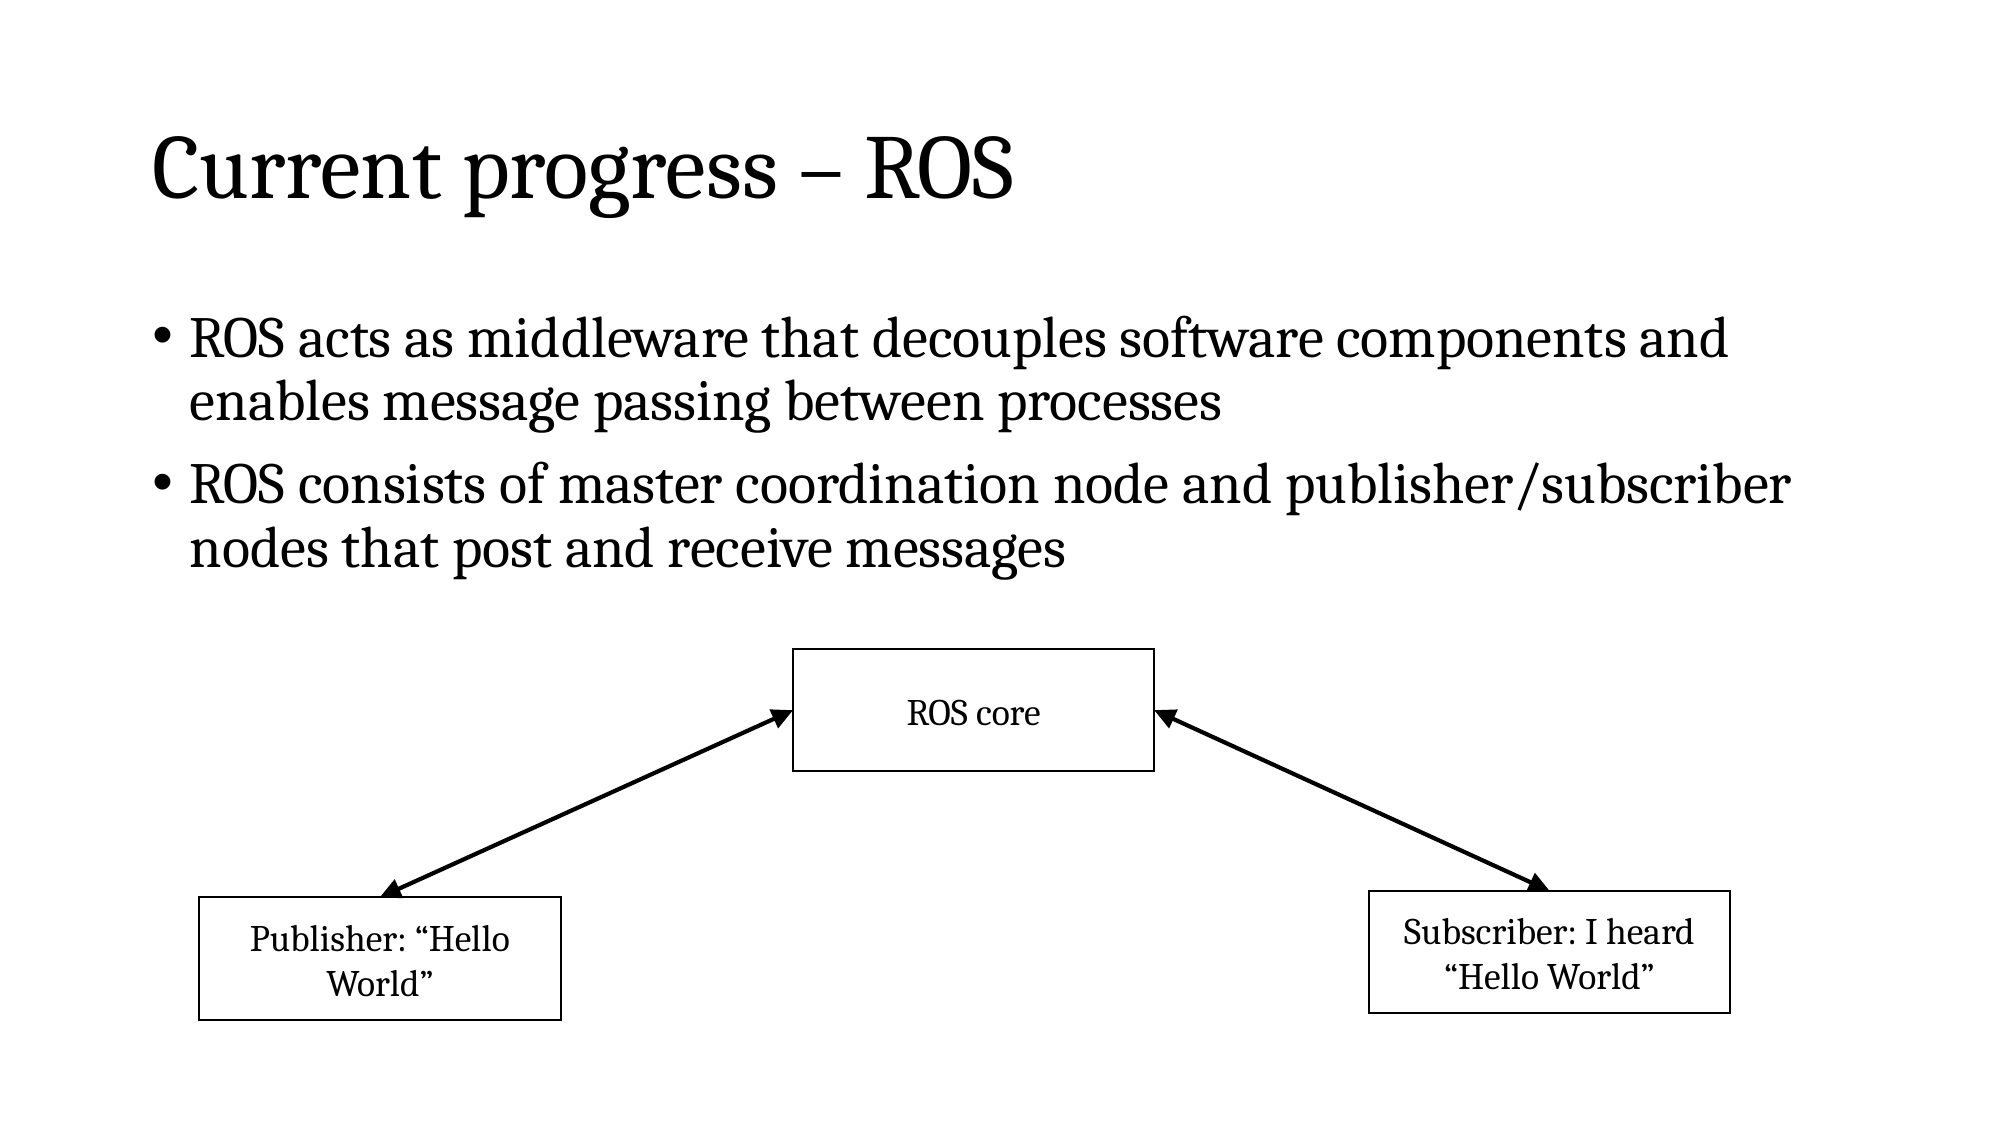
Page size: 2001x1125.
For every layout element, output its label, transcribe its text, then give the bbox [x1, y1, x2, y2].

text_box Publisher: “Hello World” [198, 896, 562, 1021]
text_box ROS core [792, 648, 1155, 772]
text_box Subscriber: I heard “Hello World” [1368, 890, 1731, 1014]
title Current progress – ROS [137, 59, 1863, 278]
list ROS acts as middleware that decouples software components and enables message passing between processes ROS consists of master coordination node and publisher/subscriber nodes that post and receive messages [137, 299, 1863, 1014]
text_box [1154, 710, 1550, 891]
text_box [379, 710, 793, 898]
